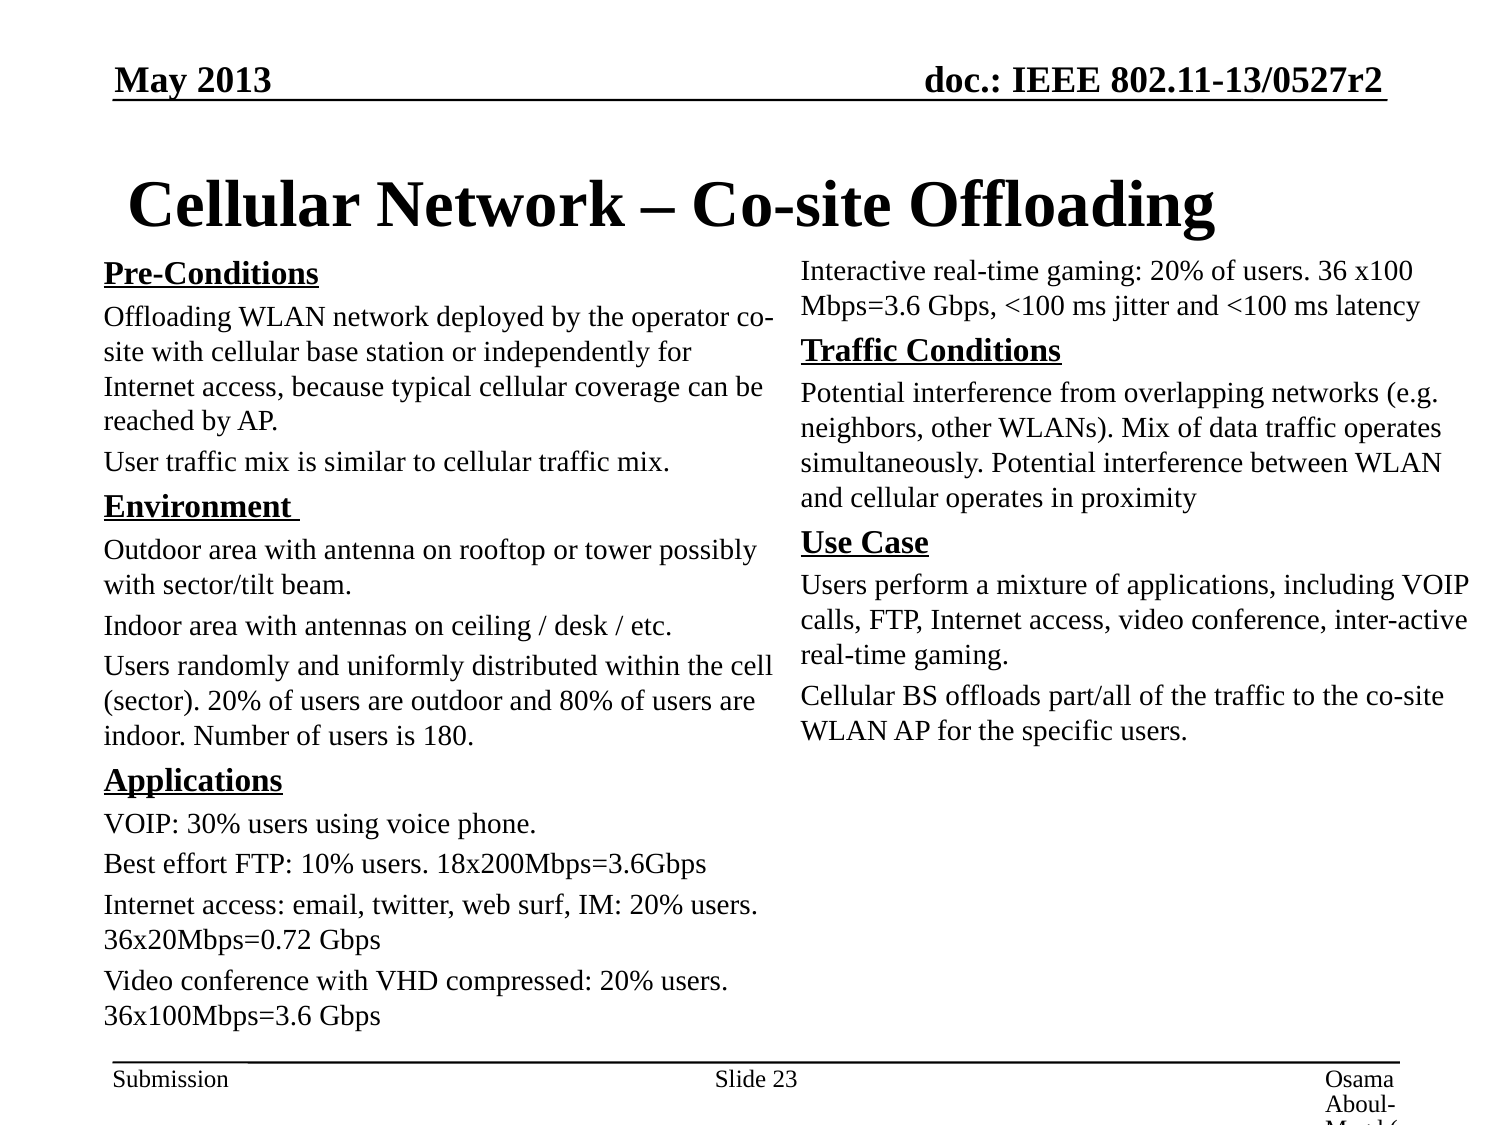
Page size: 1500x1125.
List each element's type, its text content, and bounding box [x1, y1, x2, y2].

slide_number Slide 23 [712, 1071, 800, 1093]
text_box Interactive real-time gaming: 20% of users. 36 x100 Mbps=3.6 Gbps, <100 ms jitter and <100 ms latency Traffic Conditions Potential interference from overlapping networks (e.g. neighbors, other WLANs). Mix of data traffic operates simultaneously. Potential interference between WLAN and cellular operates in proximity Use Case Users perform a mixture of applications, including VOIP calls, FTP, Internet access, video conference, inter-active real-time gaming. Cellular BS offloads part/all of the traffic to the co-site WLAN AP for the specific users. [785, 243, 1495, 1071]
list Pre-Conditions Offloading WLAN network deployed by the operator co-site with cellular base station or independently for Internet access, because typical cellular coverage can be reached by AP. User traffic mix is similar to cellular traffic mix. Environment Outdoor area with antenna on rooftop or tower possibly with sector/tilt beam. Indoor area with antennas on ceiling / desk / etc. Users randomly and uniformly distributed within the cell (sector). 20% of users are outdoor and 80% of users are indoor. Number of users is 180. Applications VOIP: 30% users using voice phone. Best effort FTP: 10% users. 18x200Mbps=3.6Gbps Internet access: email, twitter, web surf, IM: 20% users. 36x20Mbps=0.72 Gbps Video conference with VHD compressed: 20% users. 36x100Mbps=3.6 Gbps [88, 243, 785, 1071]
footer Osama Aboul-Magd (Huawei Technologies) [1324, 1071, 1402, 1093]
title Cellular Network – Co-site Offloading [112, 112, 1388, 243]
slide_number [114, 54, 274, 101]
